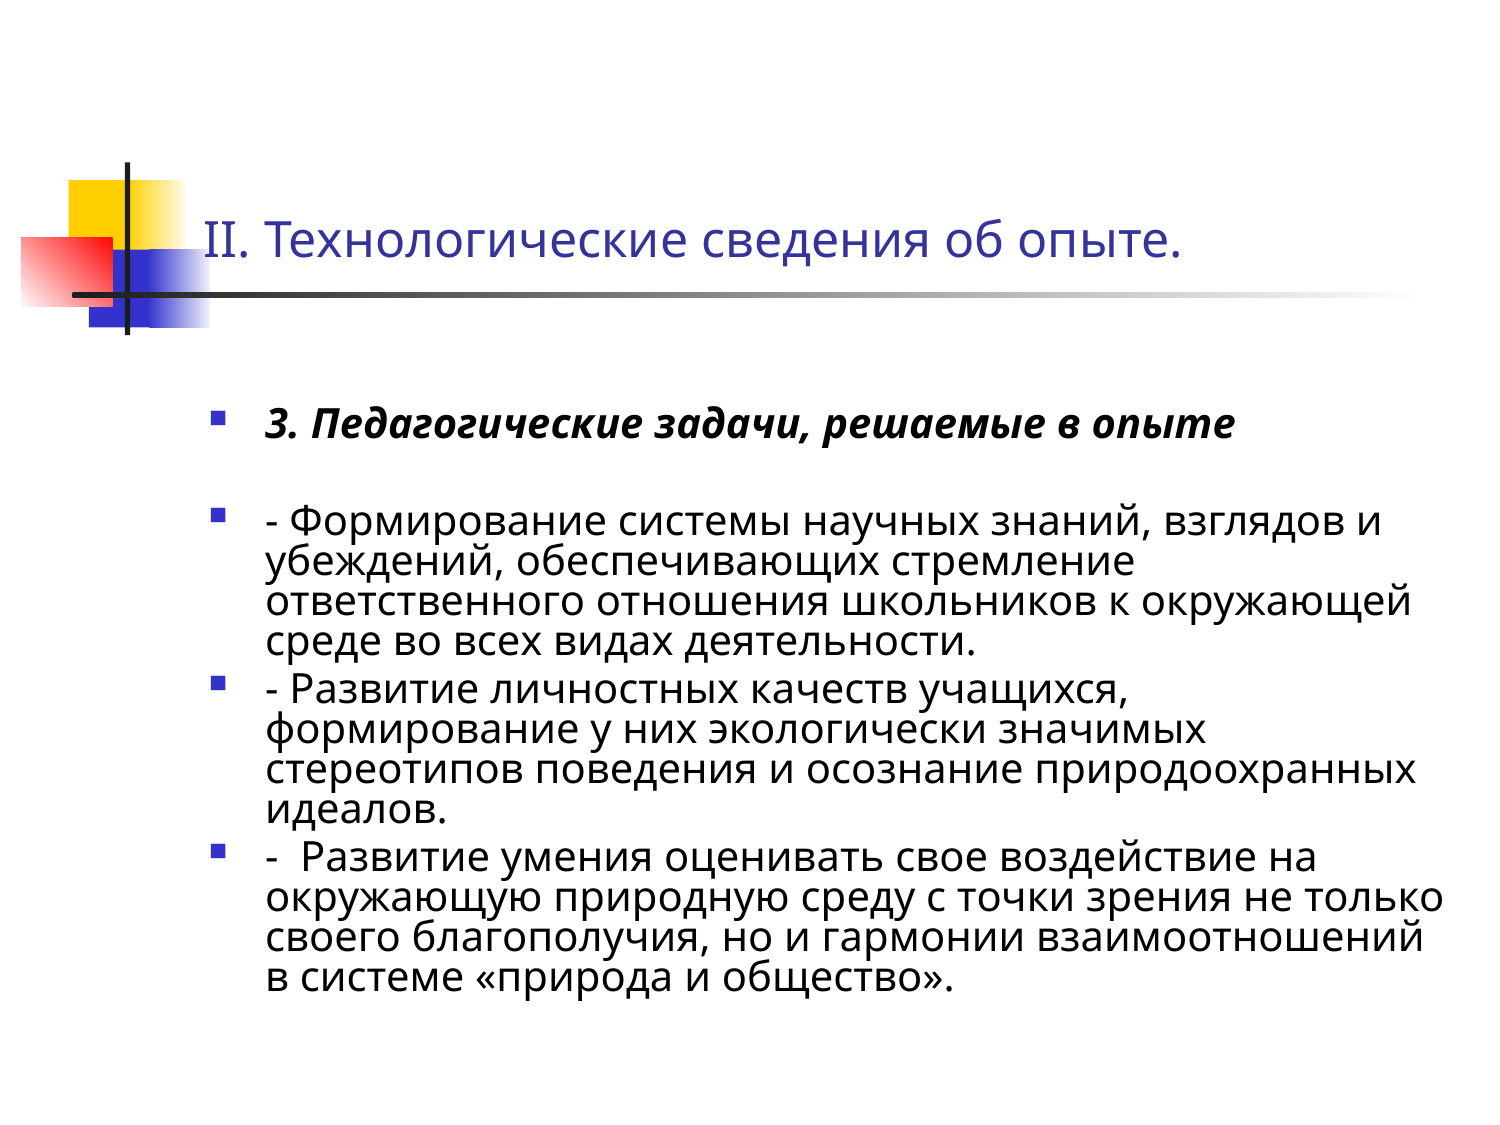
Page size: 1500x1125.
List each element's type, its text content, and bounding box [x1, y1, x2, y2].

list 3. Педагогические задачи, решаемые в опыте - Формирование системы научных знаний, взглядов и убеждений, обеспечивающих стремление ответственного отношения школьников к окружающей среде во всех видах деятельности. - Развитие личностных качеств учащихся, формирование у них экологически значимых стереотипов поведения и осознание природоохранных идеалов. - Развитие умения оценивать свое воздействие на окружающую природную среду с точки зрения не только своего благополучия, но и гармонии взаимоотношений в системе «природа и общество». [193, 330, 1470, 1007]
title II. Технологические сведения об опыте. [188, 34, 1468, 276]
